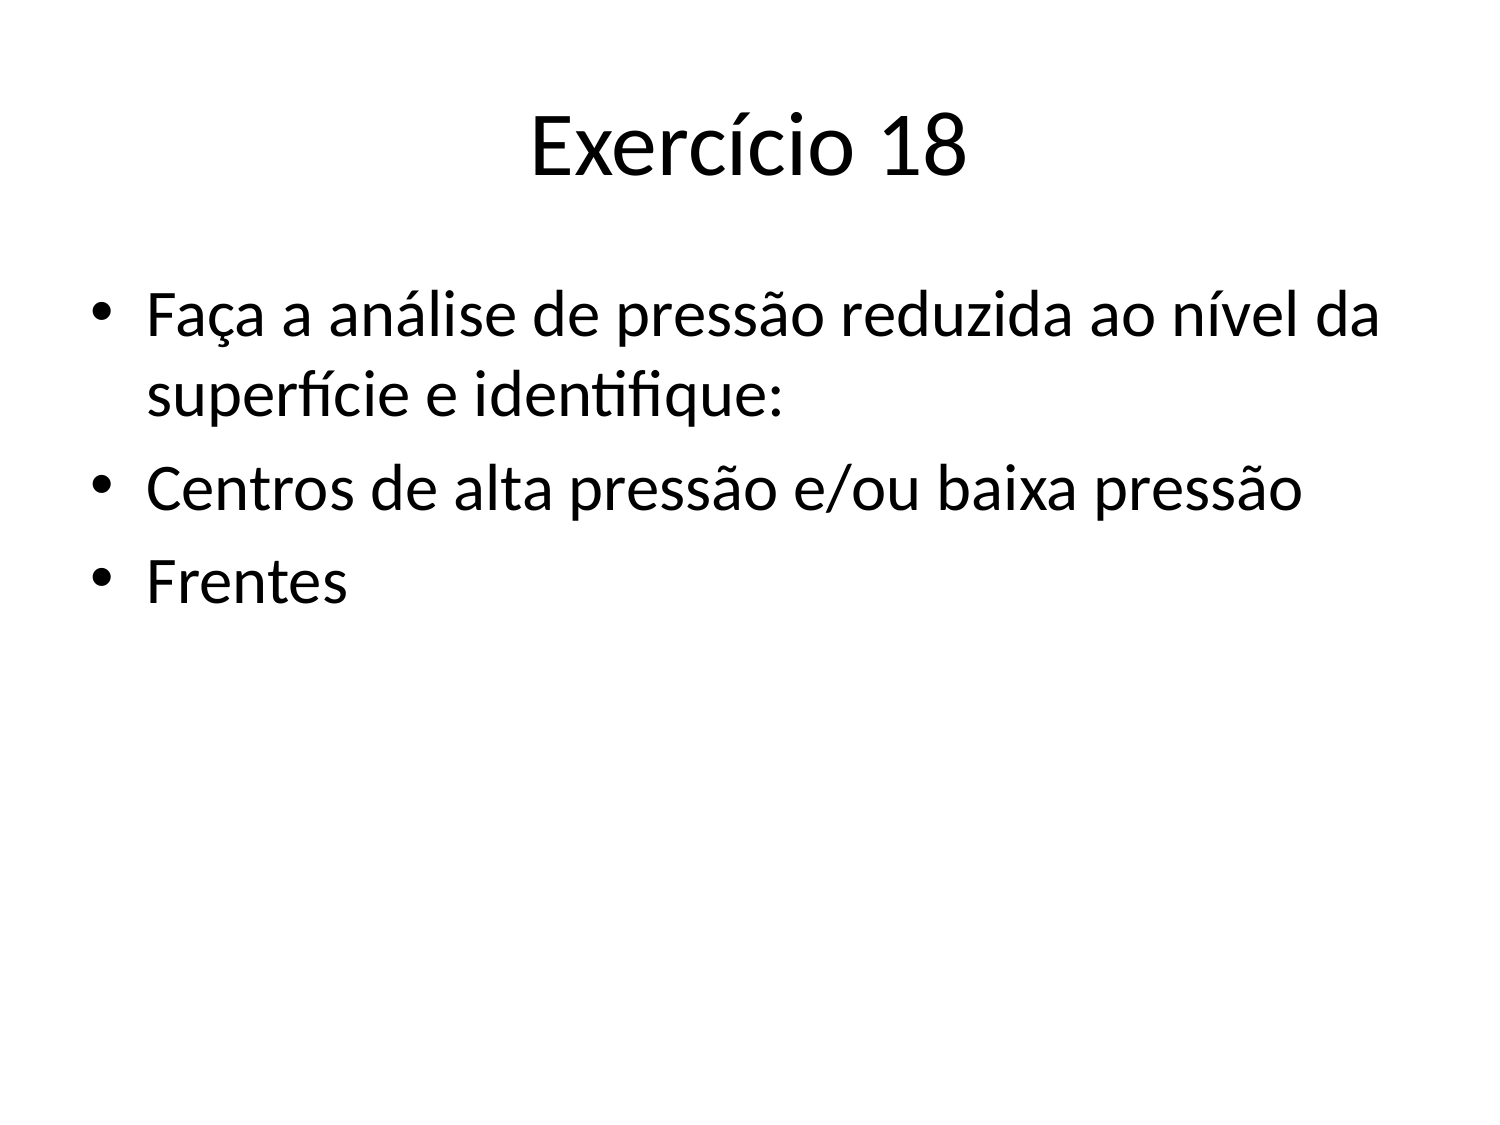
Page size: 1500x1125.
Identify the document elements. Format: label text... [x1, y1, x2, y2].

title Exercício 18 [75, 45, 1425, 233]
list Faça a análise de pressão reduzida ao nível da superfície e identifique: Centros de alta pressão e/ou baixa pressão Frentes [75, 262, 1425, 1005]
